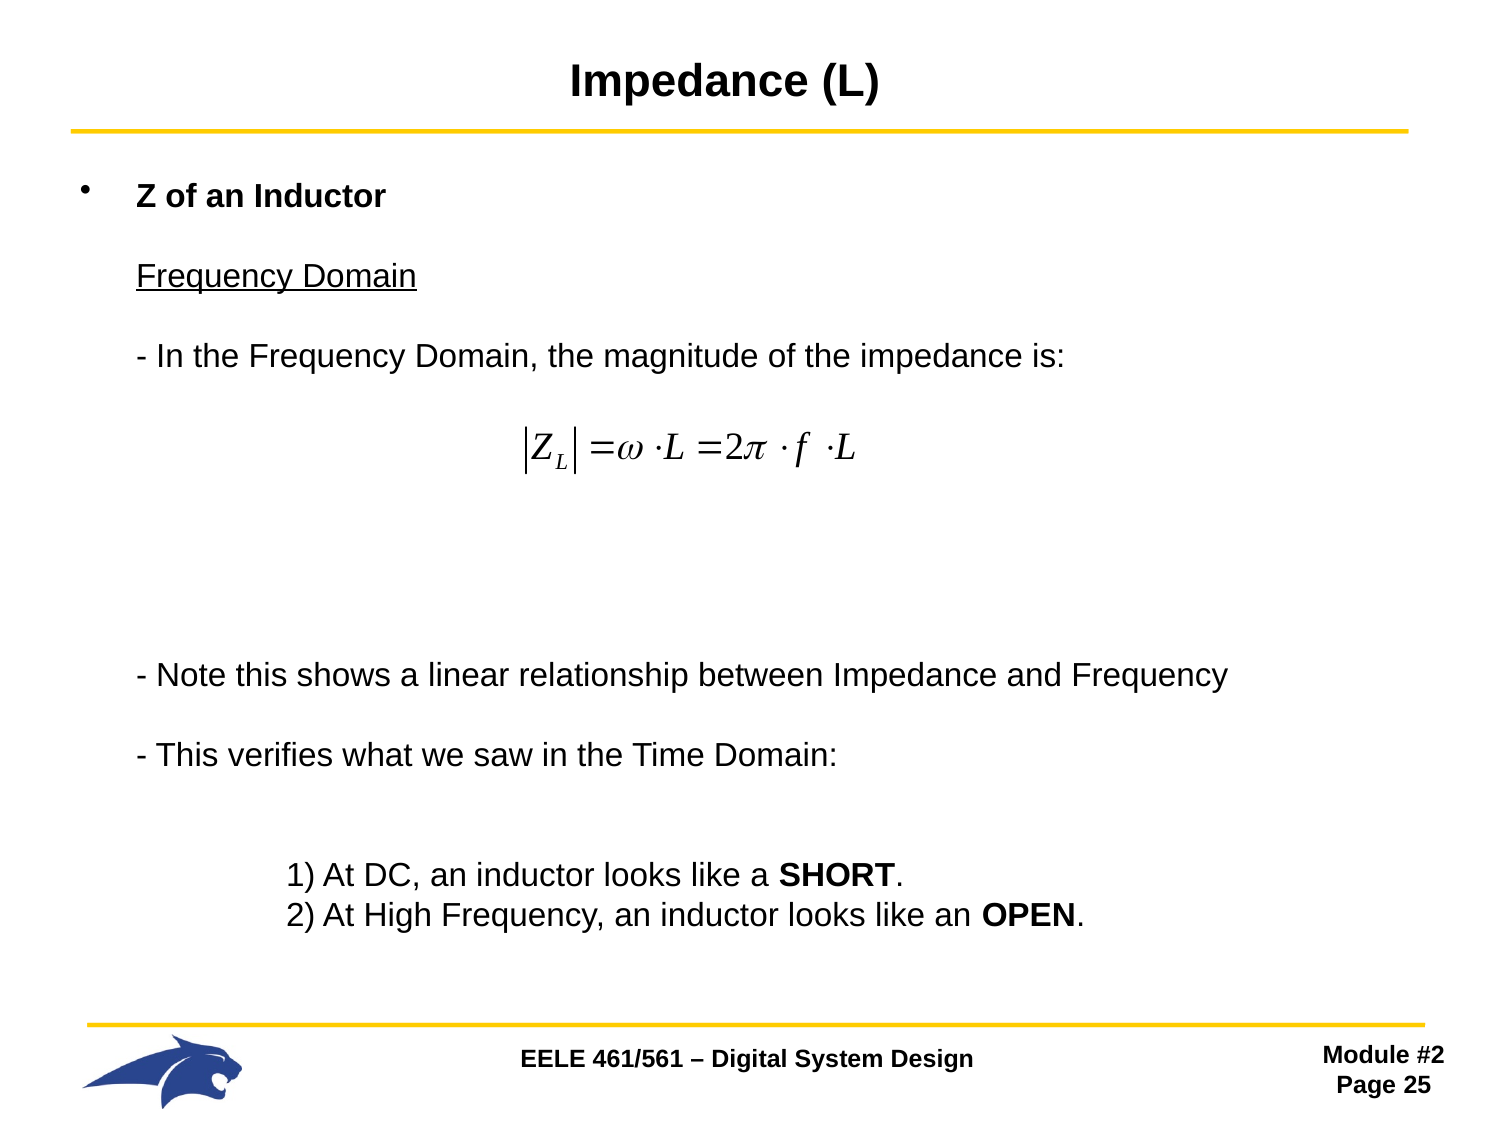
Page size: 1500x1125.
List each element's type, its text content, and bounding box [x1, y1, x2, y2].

list Z of an Inductor Frequency Domain - In the Frequency Domain, the magnitude of the impedance is: - Note this shows a linear relationship between Impedance and Frequency - This verifies what we saw in the Time Domain: 1) At DC, an inductor looks like a SHORT. 2) At High Frequency, an inductor looks like an OPEN. [64, 166, 1448, 1012]
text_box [518, 417, 864, 483]
title Impedance (L) [87, 37, 1363, 120]
picture [82, 1034, 242, 1109]
